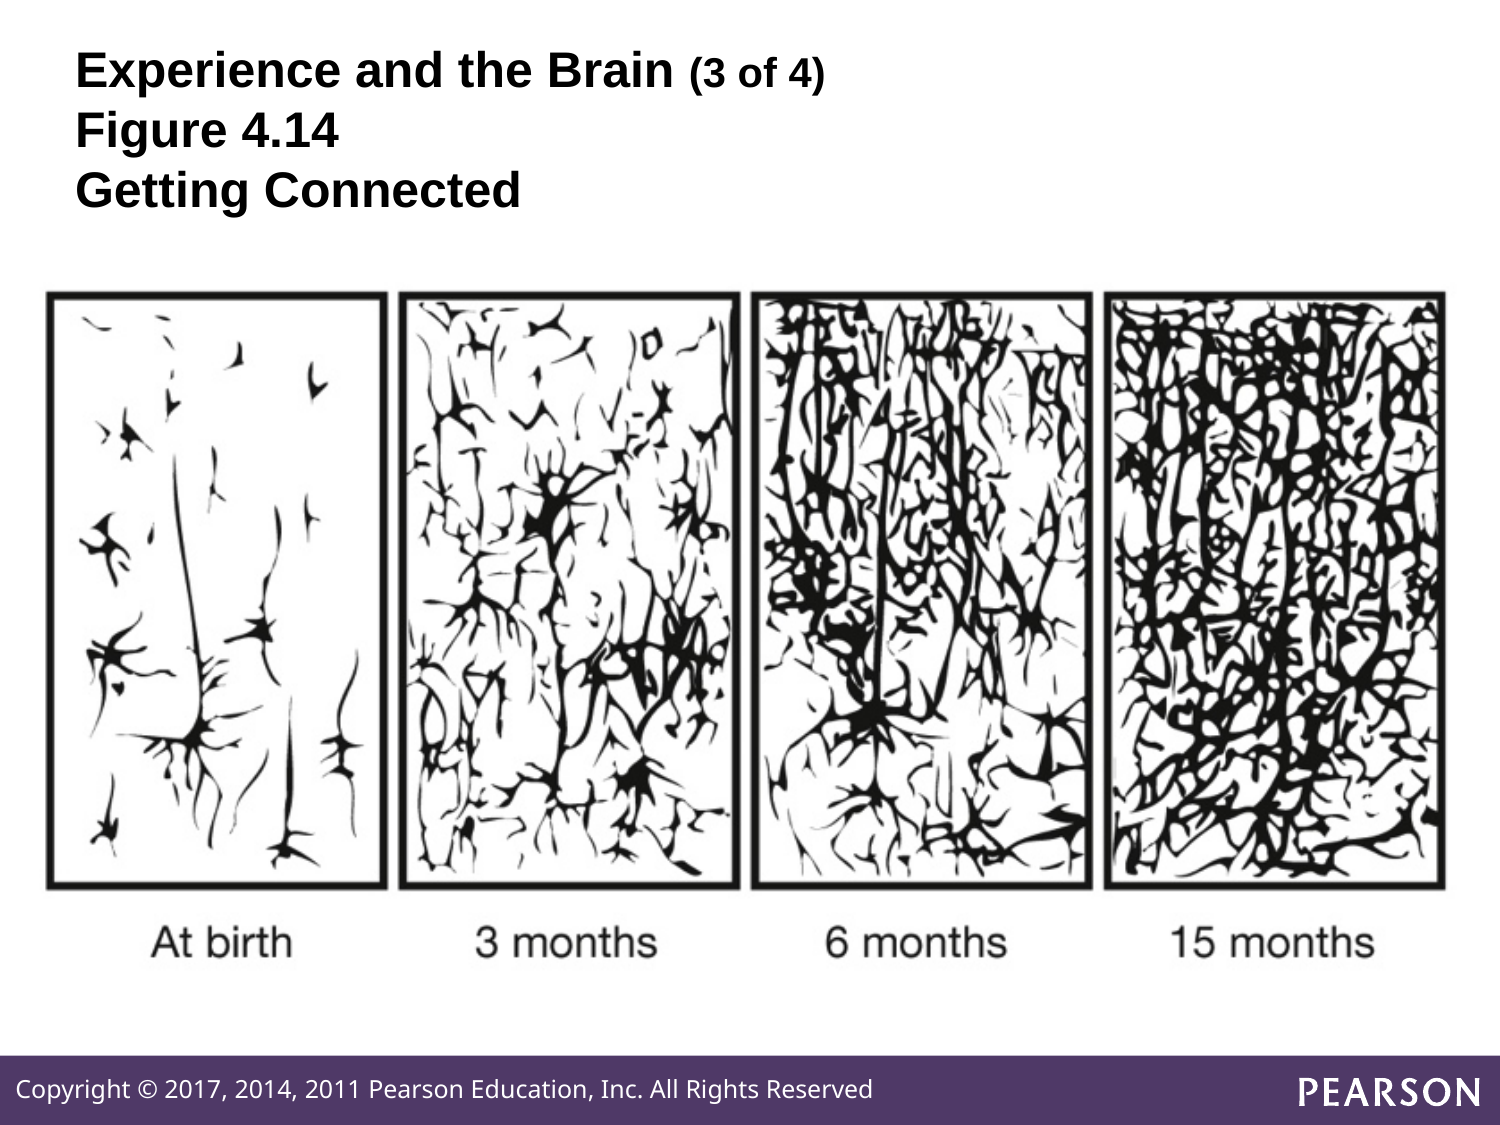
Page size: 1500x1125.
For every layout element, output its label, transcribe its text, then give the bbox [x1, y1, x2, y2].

title Experience and the Brain (3 of 4) Figure 4.14 Getting Connected [75, 37, 1425, 213]
picture [27, 262, 1488, 1001]
